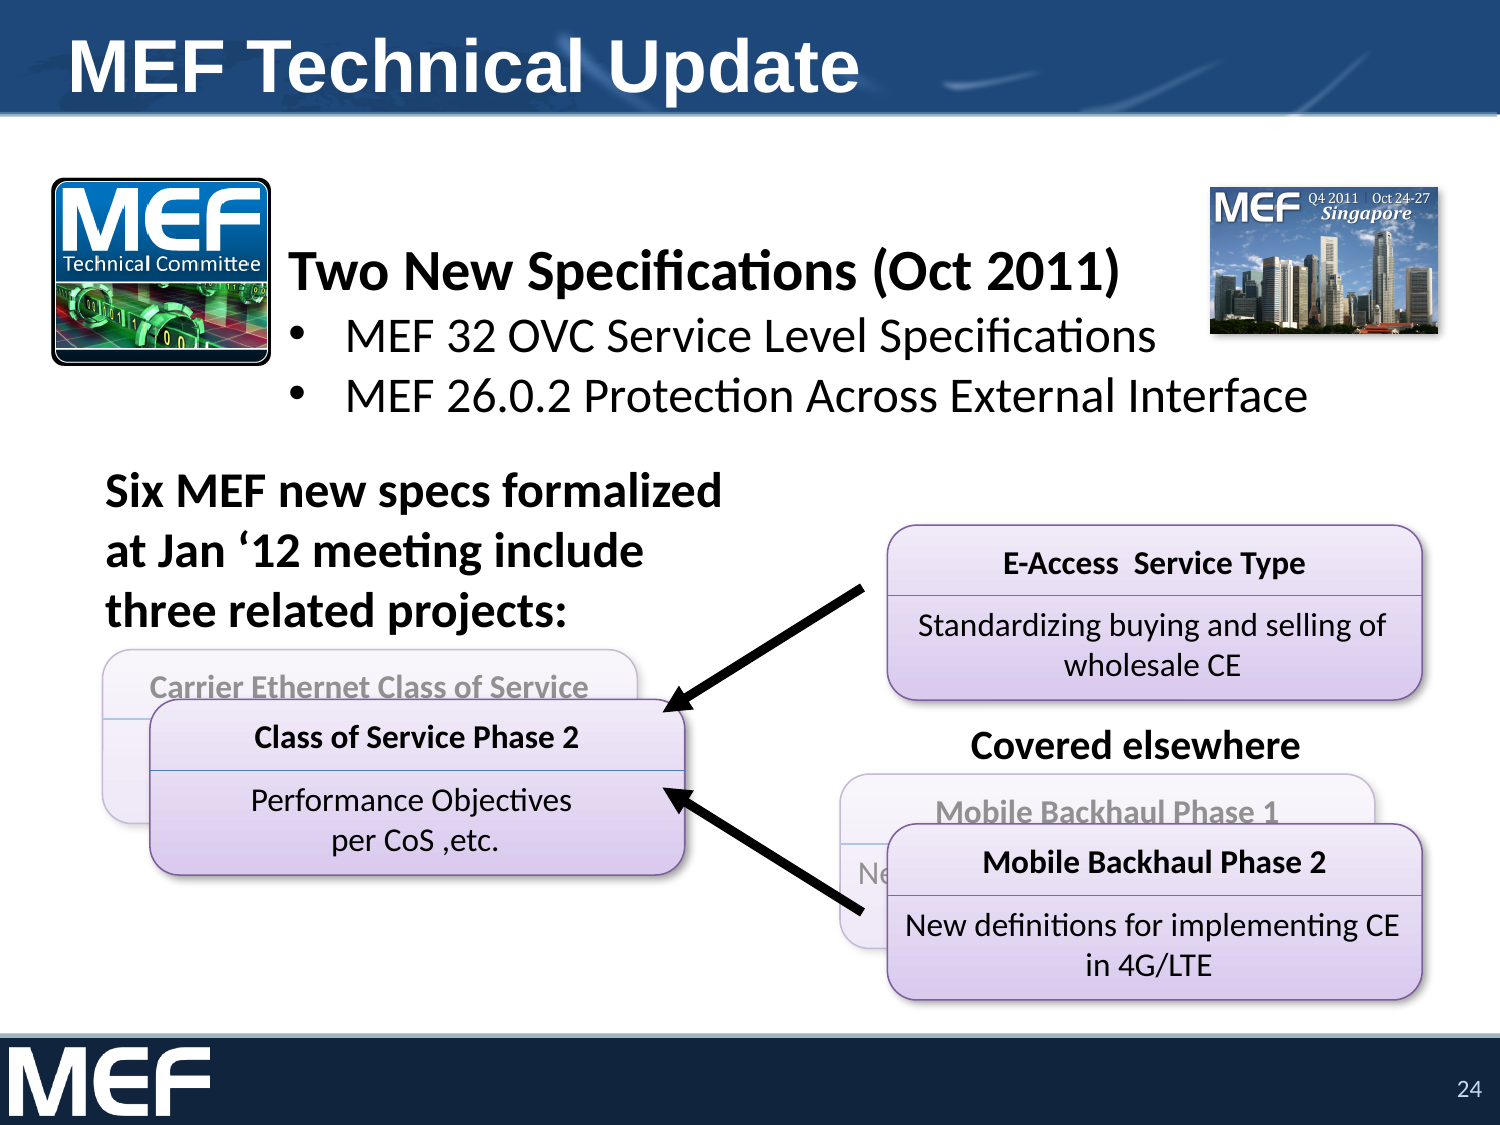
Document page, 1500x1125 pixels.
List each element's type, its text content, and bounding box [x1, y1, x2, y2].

text_box Six MEF new specs formalized at Jan ‘12 meeting include three related projects: [90, 450, 778, 651]
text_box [48, 174, 274, 410]
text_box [887, 823, 1423, 1001]
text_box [102, 649, 638, 824]
picture [1210, 187, 1438, 334]
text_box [839, 773, 1376, 949]
list Two New Specifications (Oct 2011) MEF 32 OVC Service Level Specifications MEF 26.0.2 Protection Across External Interface [273, 224, 1361, 450]
text_box [63, 623, 1462, 1025]
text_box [662, 587, 863, 713]
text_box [662, 787, 863, 913]
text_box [149, 699, 685, 876]
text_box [887, 524, 1423, 701]
title MEF Technical Update [52, 0, 1500, 125]
text_box Covered elsewhere [886, 708, 1385, 787]
picture [9, 1047, 210, 1116]
